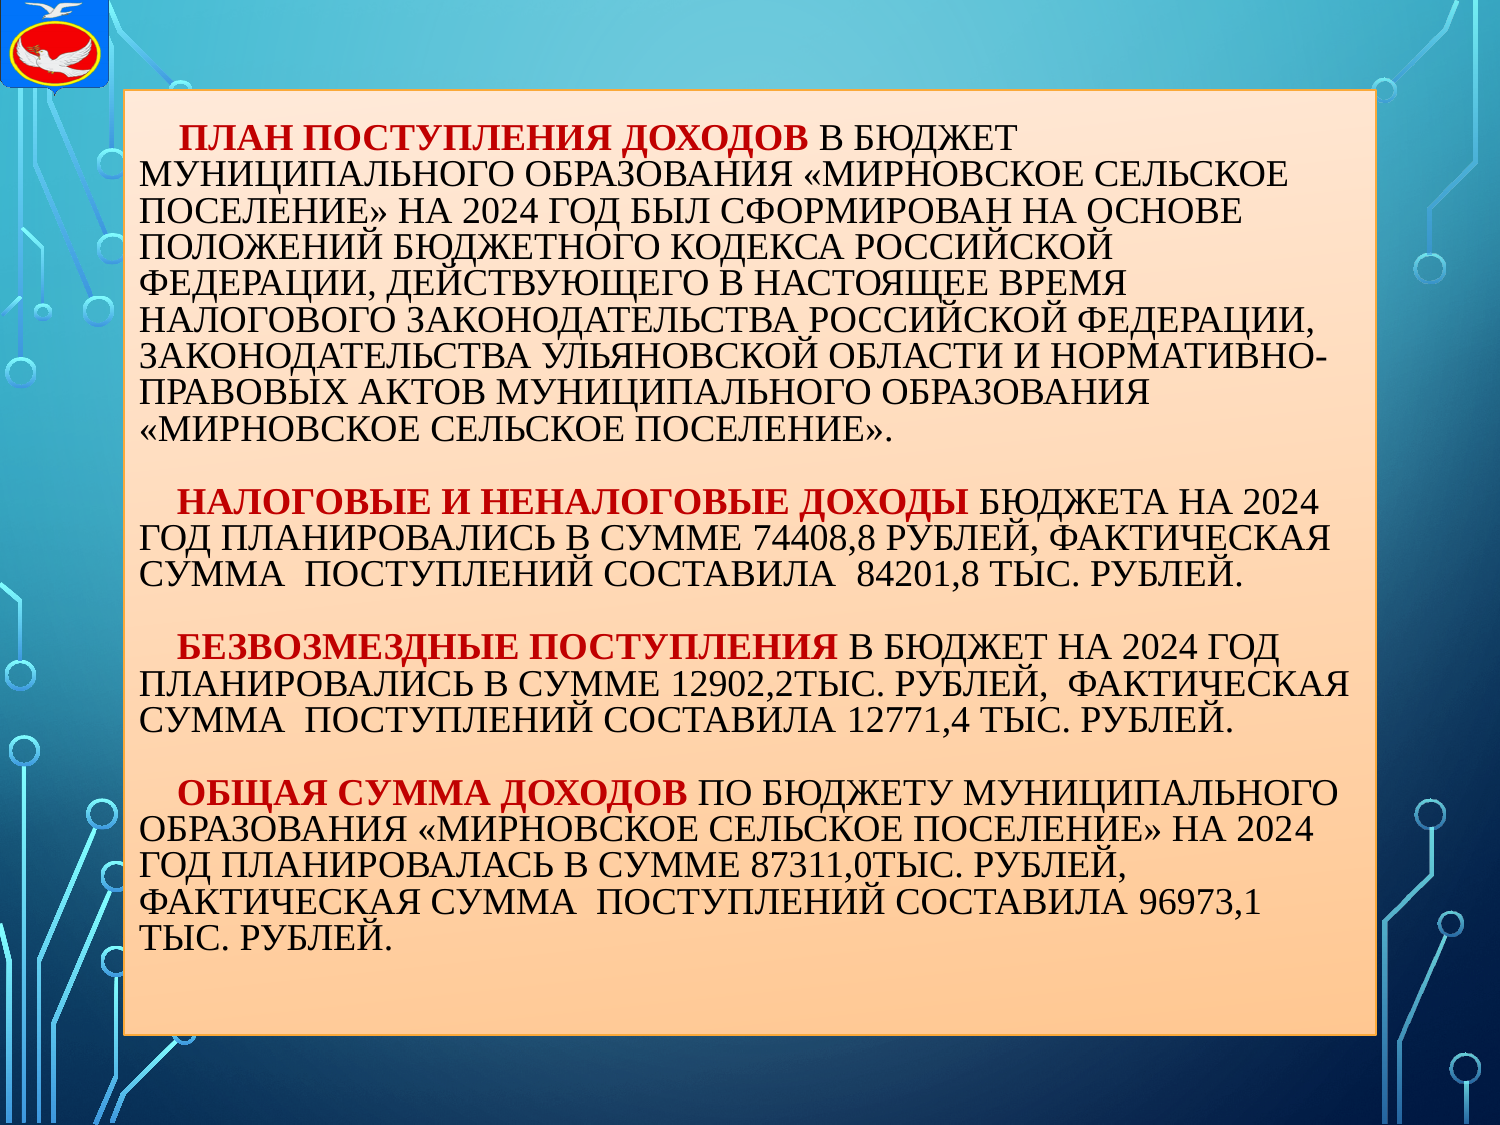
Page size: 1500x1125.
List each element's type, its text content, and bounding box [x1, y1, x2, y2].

picture [0, 0, 110, 97]
title План поступления доходов в бюджет муниципального образования «Мирновское сельское поселение» на 2024 год был сформирован на основе положений Бюджетного кодекса Российской Федерации, действующего в настоящее время налогового законодательства Российской Федерации, законодательства Ульяновской области и нормативно-правовых актов муниципального образования «Мирновское сельское поселение». Налоговые и неналоговые доходы бюджета на 2024 год планировались в сумме 74408,8 рублей, фактическая сумма поступлений составила 84201,8 тыс. рублей. Безвозмездные поступления в бюджет на 2024 год планировались в сумме 12902,2тыс. рублей, фактическая сумма поступлений составила 12771,4 тыс. рублей. Общая сумма доходов по бюджету муниципального образования «Мирновское сельское поселение» на 2024 год планировалась в сумме 87311,0тыс. рублей, фактическая сумма поступлений составила 96973,1 тыс. рублей. [123, 89, 1377, 1036]
